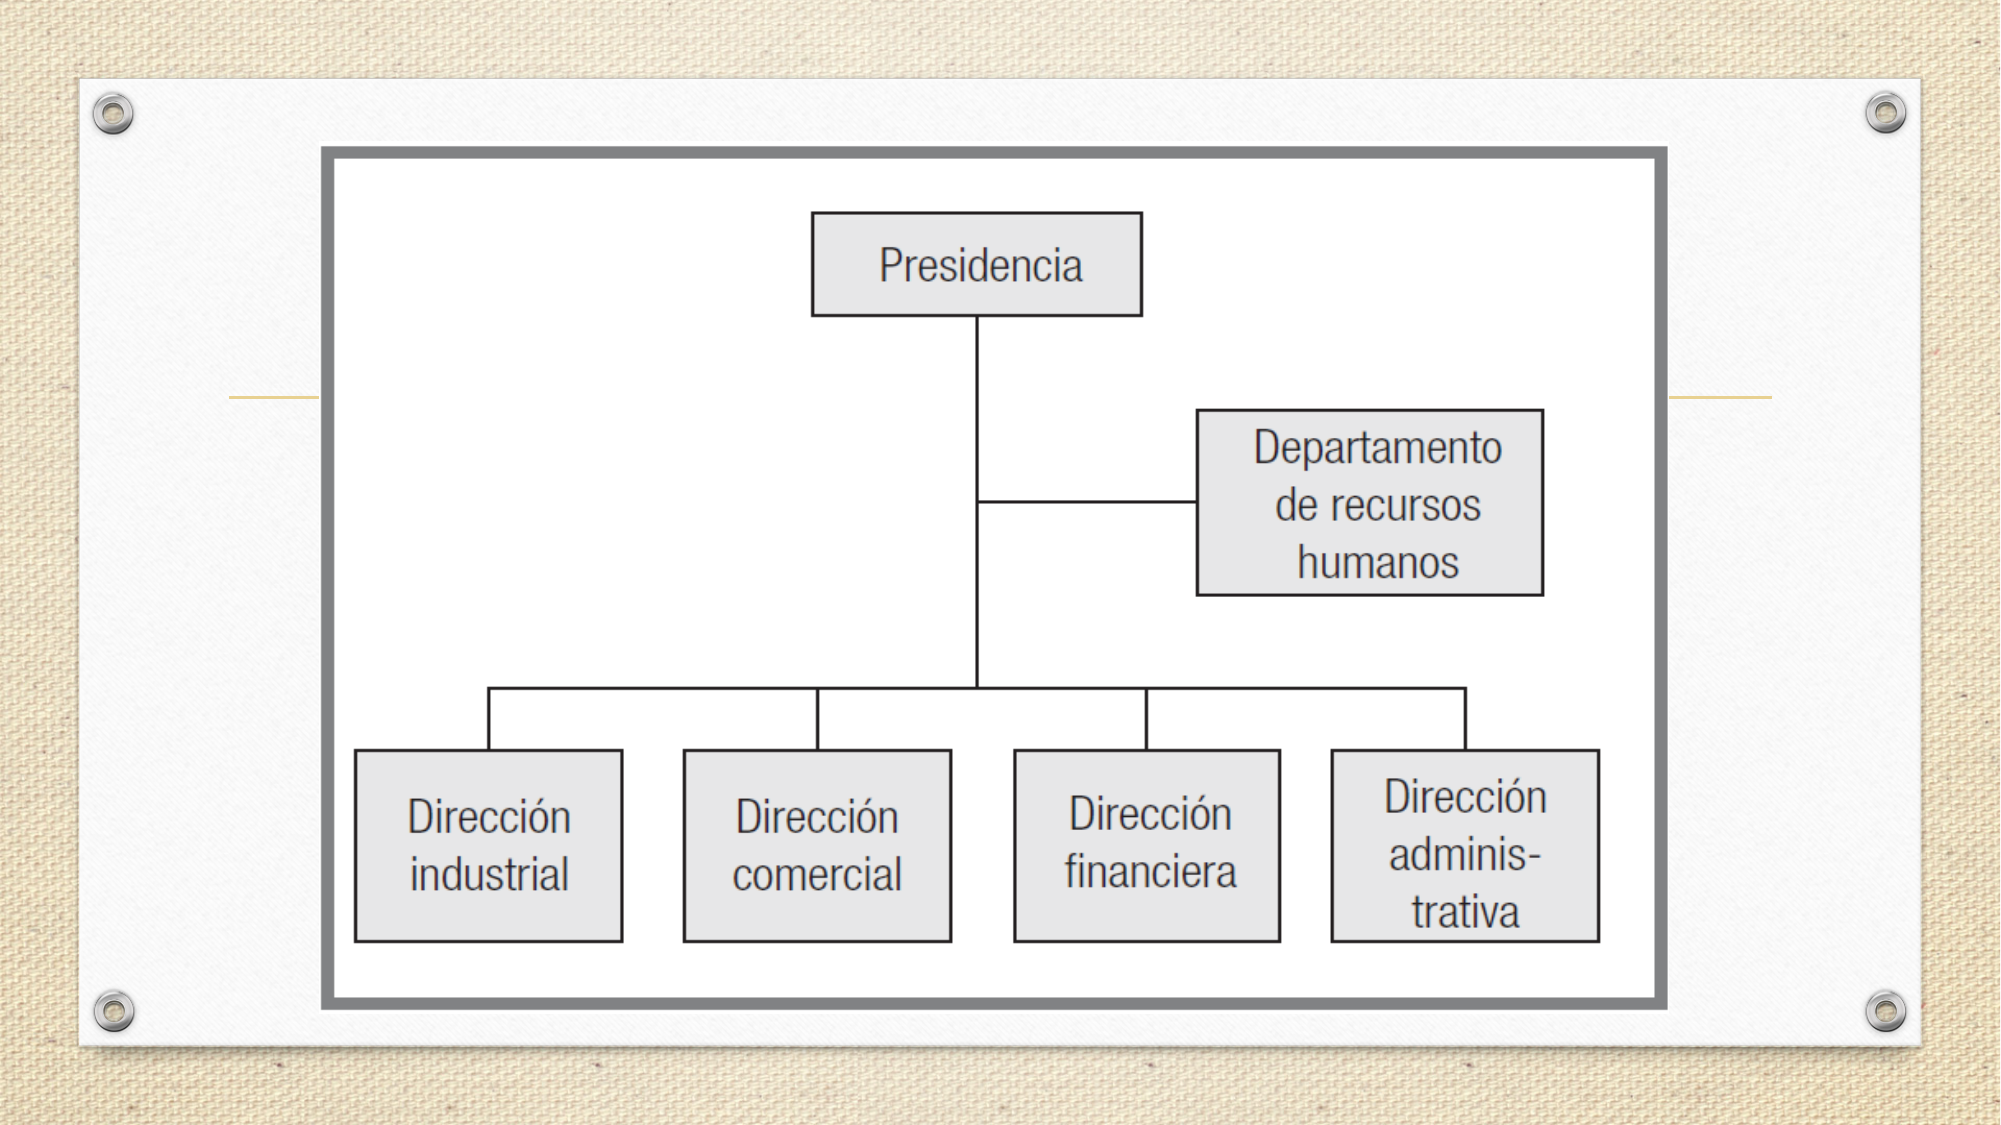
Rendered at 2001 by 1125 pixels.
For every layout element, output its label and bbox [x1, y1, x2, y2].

picture [0, 0, 2001, 1125]
list [318, 141, 1670, 1014]
